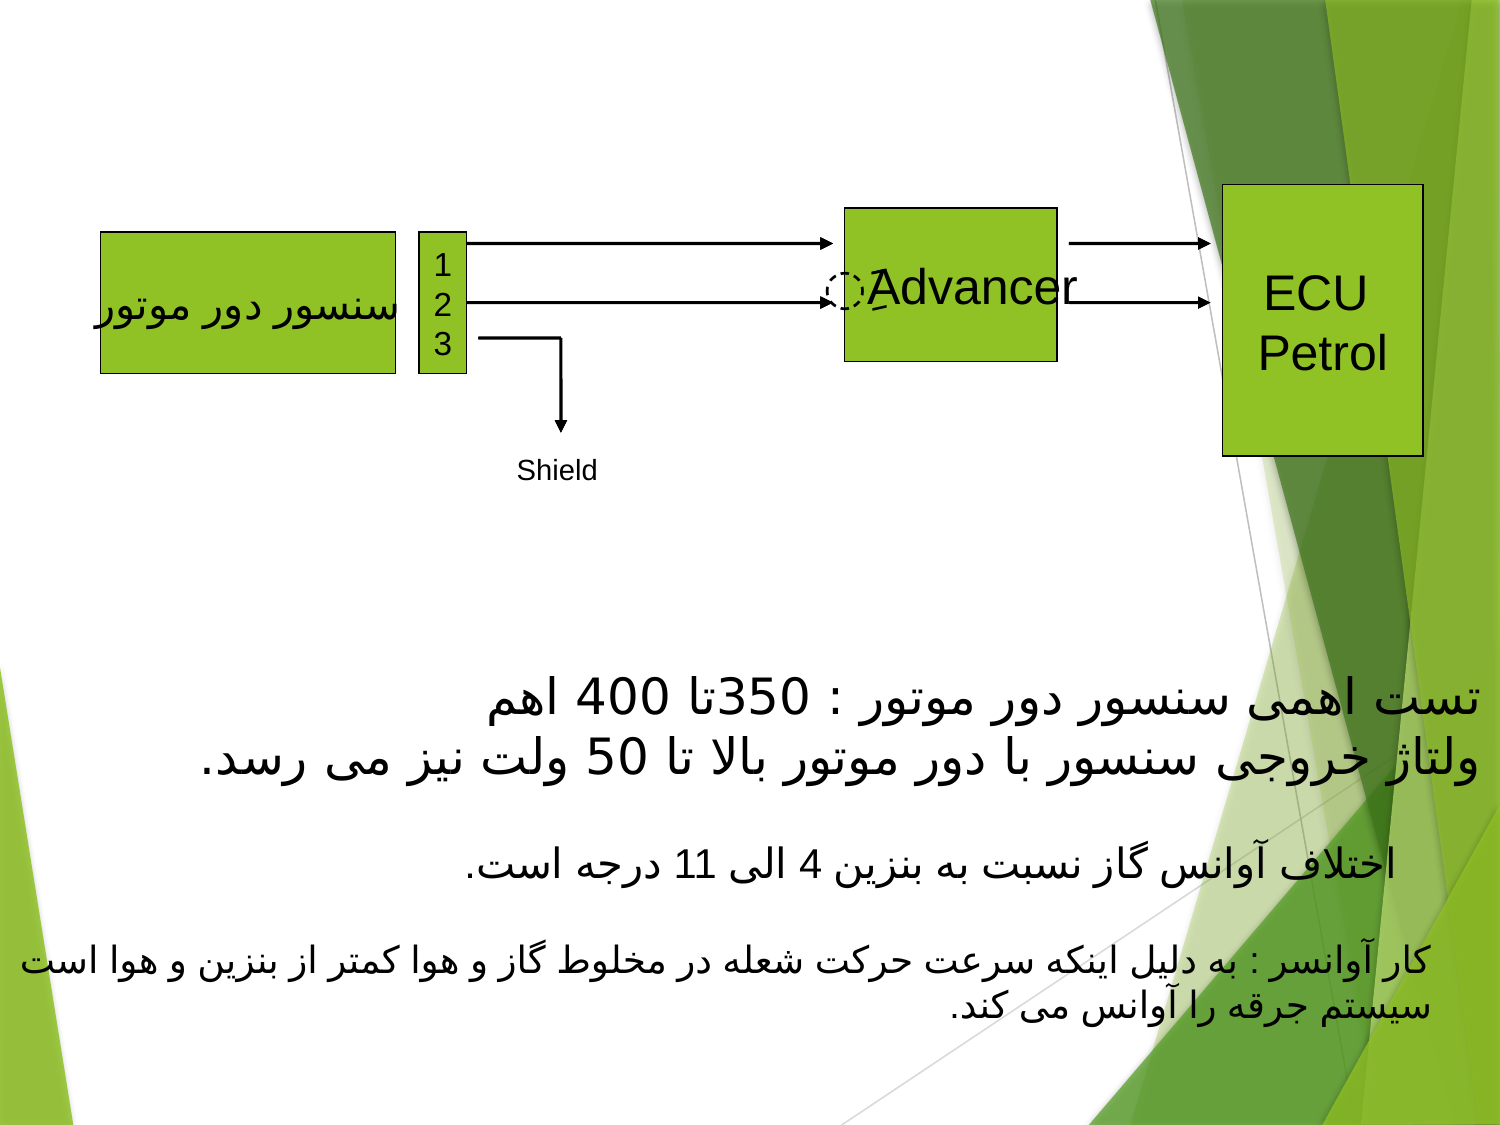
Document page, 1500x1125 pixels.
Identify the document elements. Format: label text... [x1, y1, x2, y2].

text_box کار آوانسر : به دلیل اینکه سرعت حرکت شعله در مخلوط گاز و هوا کمتر از بنزین و هوا است سیستم جرقه را آوانس می کند. [5, 928, 1458, 1034]
text_box [1068, 296, 1211, 309]
text_box [466, 296, 833, 309]
text_box 1 2 3 [419, 231, 467, 374]
text_box [554, 337, 568, 433]
text_box Shield [501, 444, 613, 494]
text_box ECU Petrol [1222, 184, 1424, 457]
text_box ََِAdvancer [844, 207, 1057, 362]
text_box [1068, 237, 1211, 250]
text_box سنسور دور موتور [100, 231, 396, 374]
text_box اختلاف آوانس گاز نسبت به بنزین 4 الی 11 درجه است. [438, 829, 1412, 895]
text_box تست اهمی سنسور دور موتور : 350تا 400 اهم ولتاژ خروجی سنسور با دور موتور بالا تا 50 ولت نیز می رسد. [184, 656, 1497, 792]
text_box [466, 237, 833, 250]
